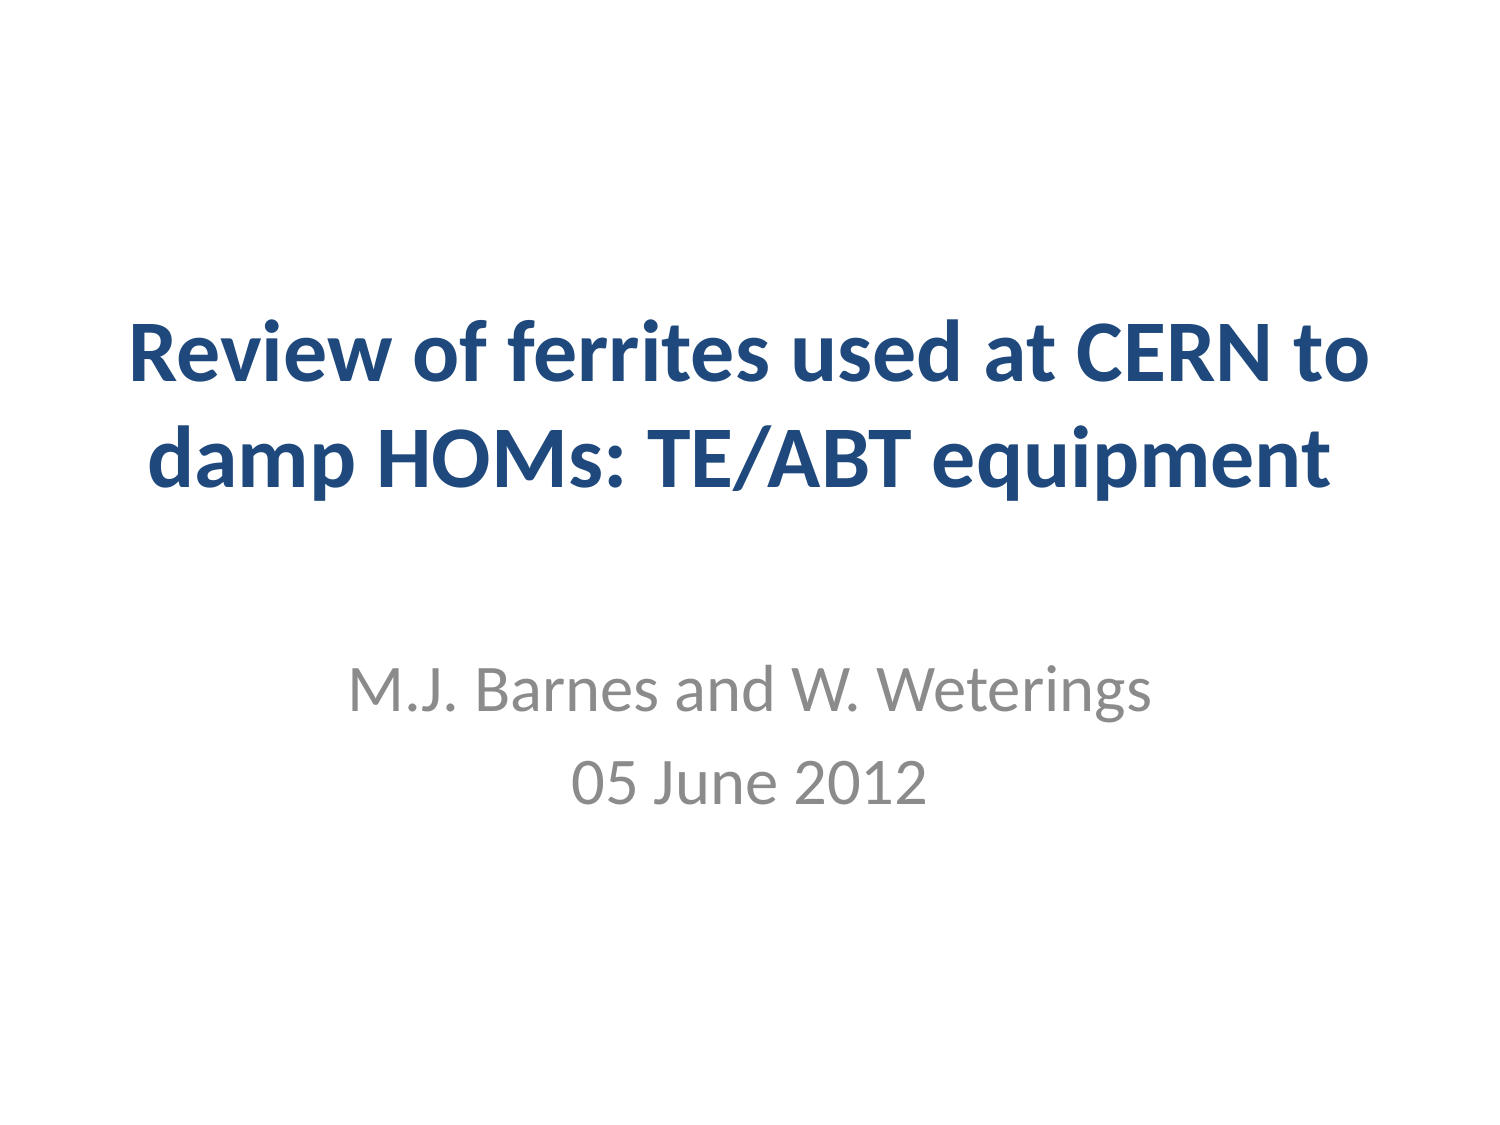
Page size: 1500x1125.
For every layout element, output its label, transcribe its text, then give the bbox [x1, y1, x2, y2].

subtitle M.J. Barnes and W. Weterings 05 June 2012 [225, 637, 1275, 925]
title Review of ferrites used at CERN to damp HOMs: TE/ABT equipment [112, 278, 1388, 521]
